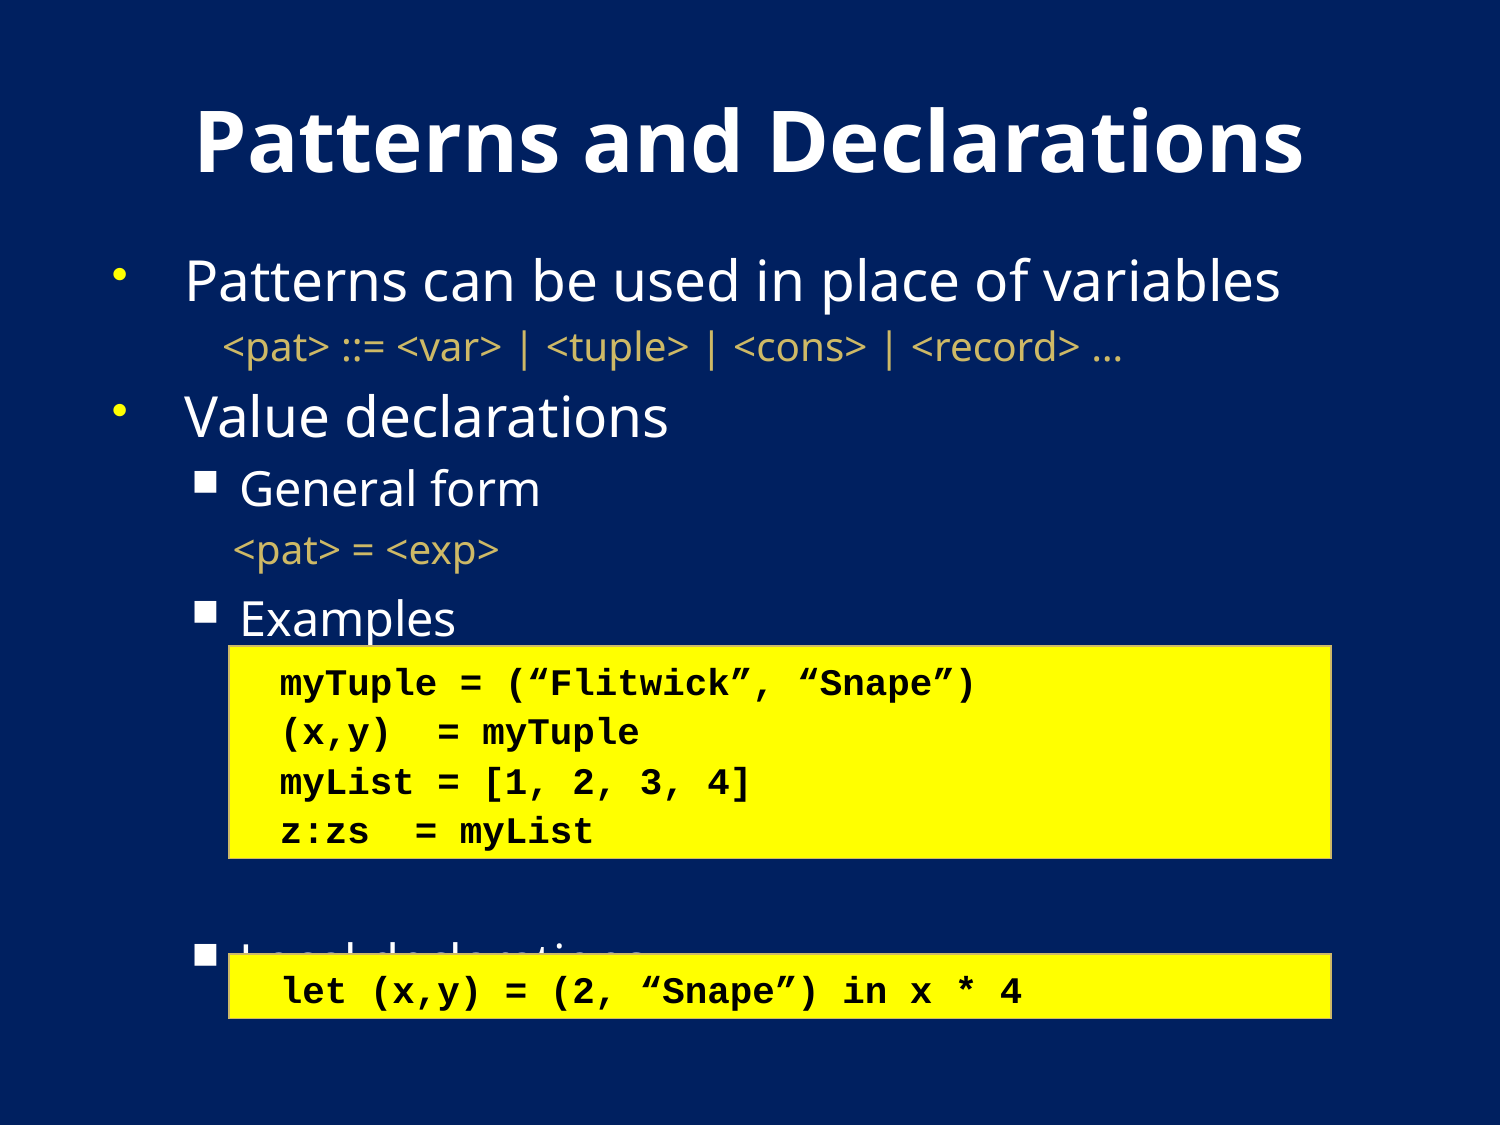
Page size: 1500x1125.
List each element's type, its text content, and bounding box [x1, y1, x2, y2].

title Patterns and Declarations [75, 45, 1425, 233]
text_box let (x,y) = (2, “Snape”) in x * 4 [229, 954, 1332, 1019]
list Patterns can be used in place of variables <pat> ::= <var> | <tuple> | <cons> | <record> … Value declarations General form <pat> = <exp> Examples Local declarations [74, 237, 1417, 1065]
text_box myTuple = (“Flitwick”, “Snape”) (x,y) = myTuple myList = [1, 2, 3, 4] z:zs = myList [229, 645, 1332, 859]
